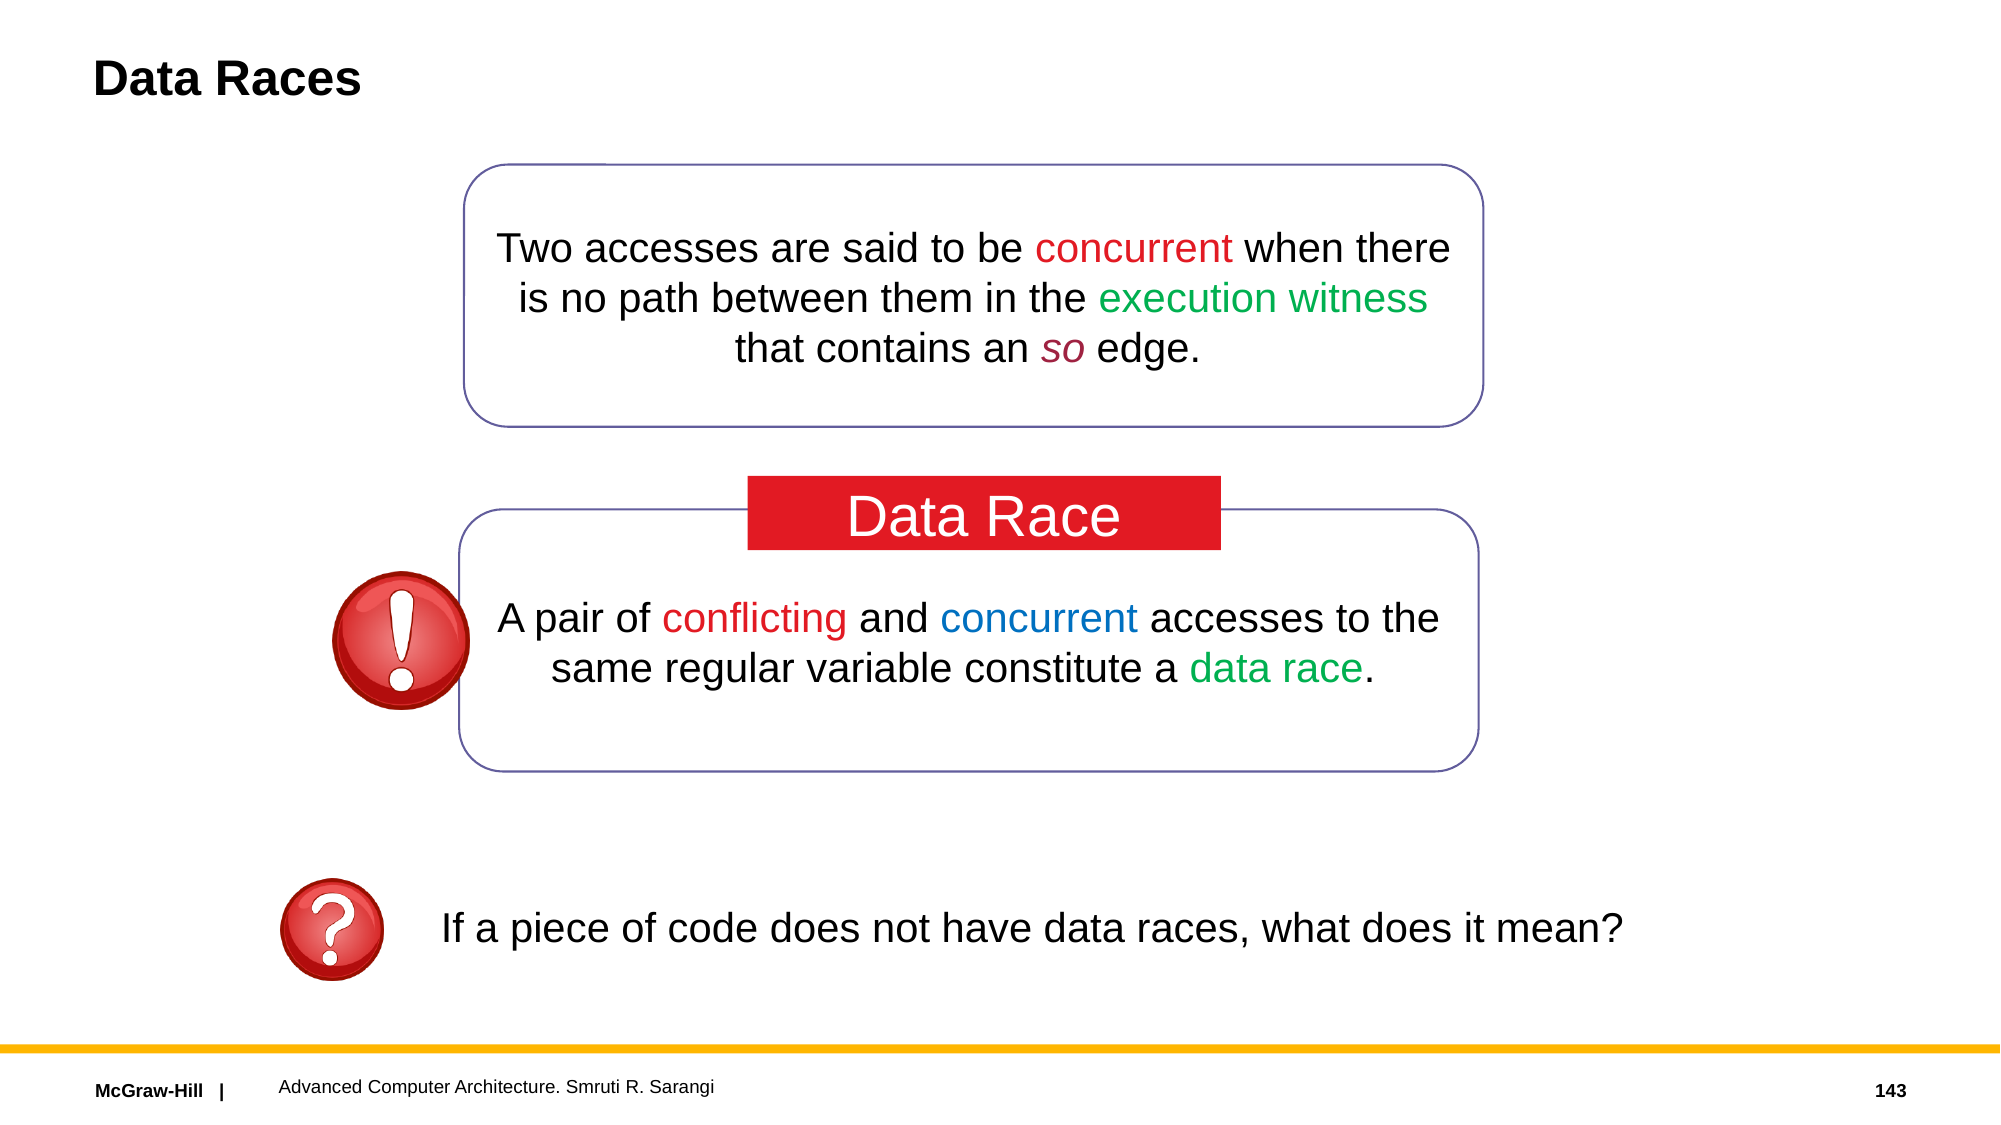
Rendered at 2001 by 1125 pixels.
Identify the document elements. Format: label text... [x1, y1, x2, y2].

footer Advanced Computer Architecture. Smruti R. Sarangi [263, 1067, 1464, 1105]
text_box Data Race [747, 475, 1222, 551]
text_box Two accesses are said to be concurrent when there is no path between them in the execution witness that contains an so edge. [462, 163, 1485, 428]
picture [332, 571, 470, 710]
text_box If a piece of code does not have data races, what does it mean? [426, 893, 1651, 959]
text_box A pair of conflicting and concurrent accesses to the same regular variable constitute a data race. [458, 508, 1480, 773]
picture [280, 877, 384, 981]
slide_number 143 [1711, 1071, 1922, 1109]
title Data Races [78, 45, 1578, 180]
